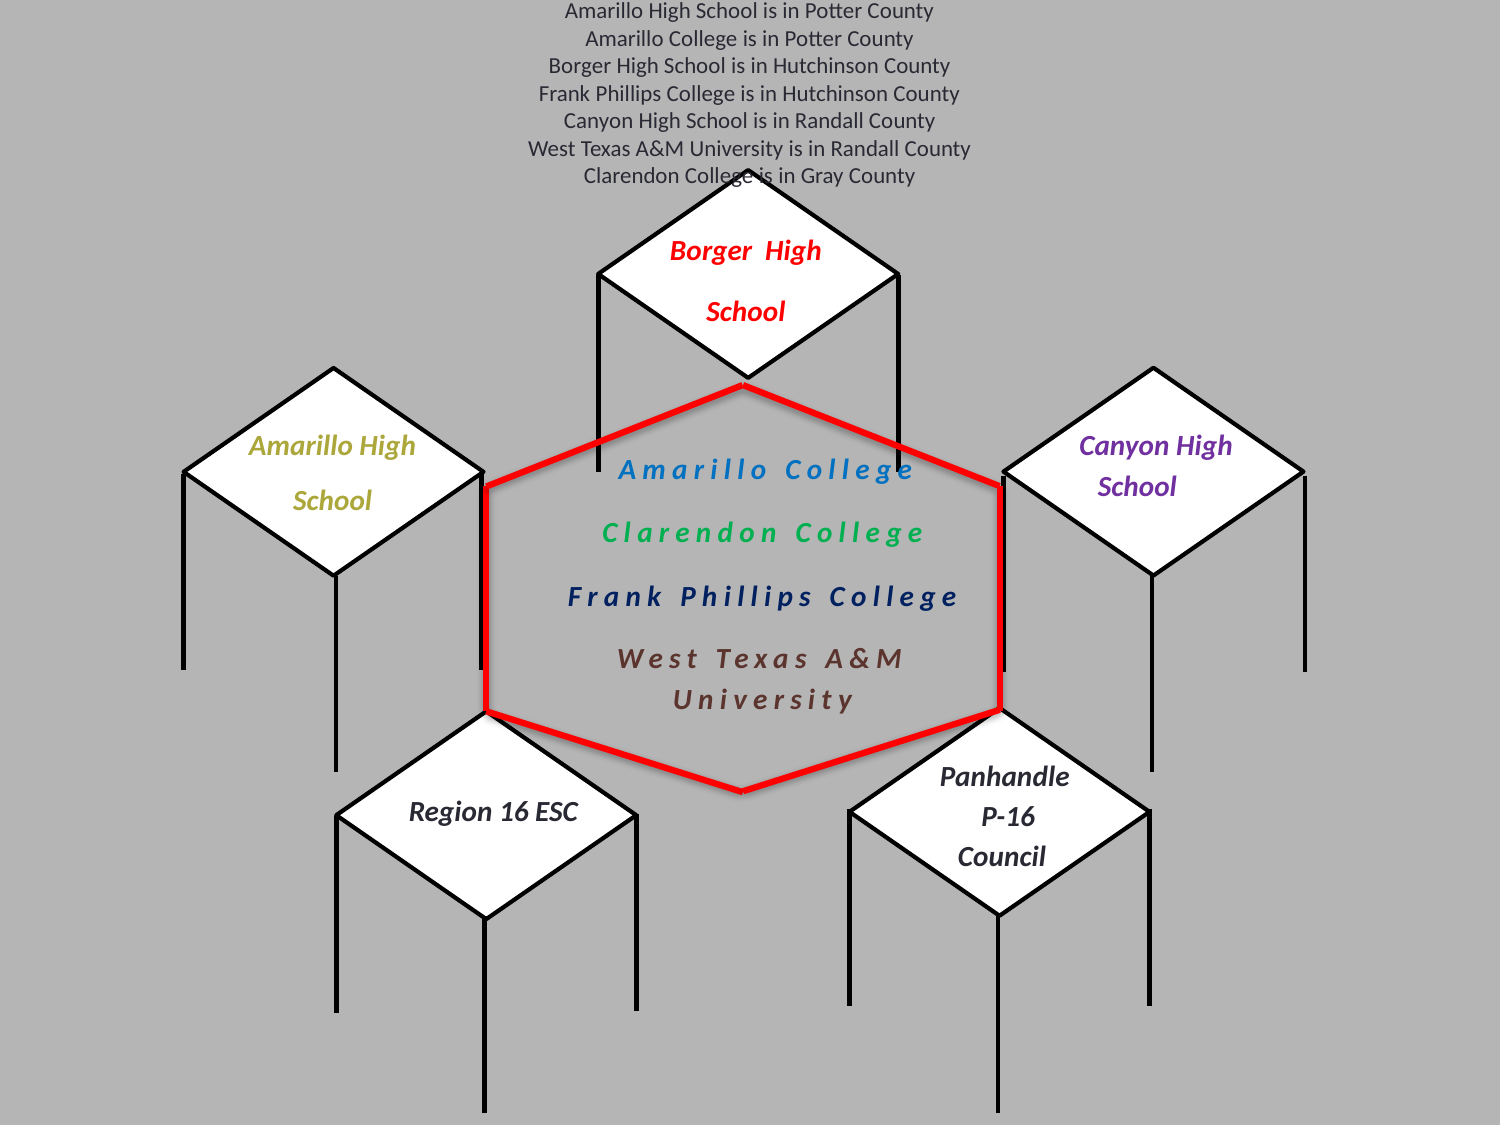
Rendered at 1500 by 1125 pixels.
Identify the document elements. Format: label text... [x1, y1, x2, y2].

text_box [597, 169, 899, 383]
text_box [849, 707, 1150, 1113]
text_box Amarillo High School is in Potter County Amarillo College is in Potter County Borger High School is in Hutchinson County Frank Phillips College is in Hutchinson County Canyon High School is in Randall County West Texas A&M University is in Randall County Clarendon College is in Gray County [74, 0, 1425, 186]
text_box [987, 367, 1306, 773]
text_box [160, 367, 505, 773]
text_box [335, 710, 637, 1114]
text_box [485, 384, 1000, 793]
